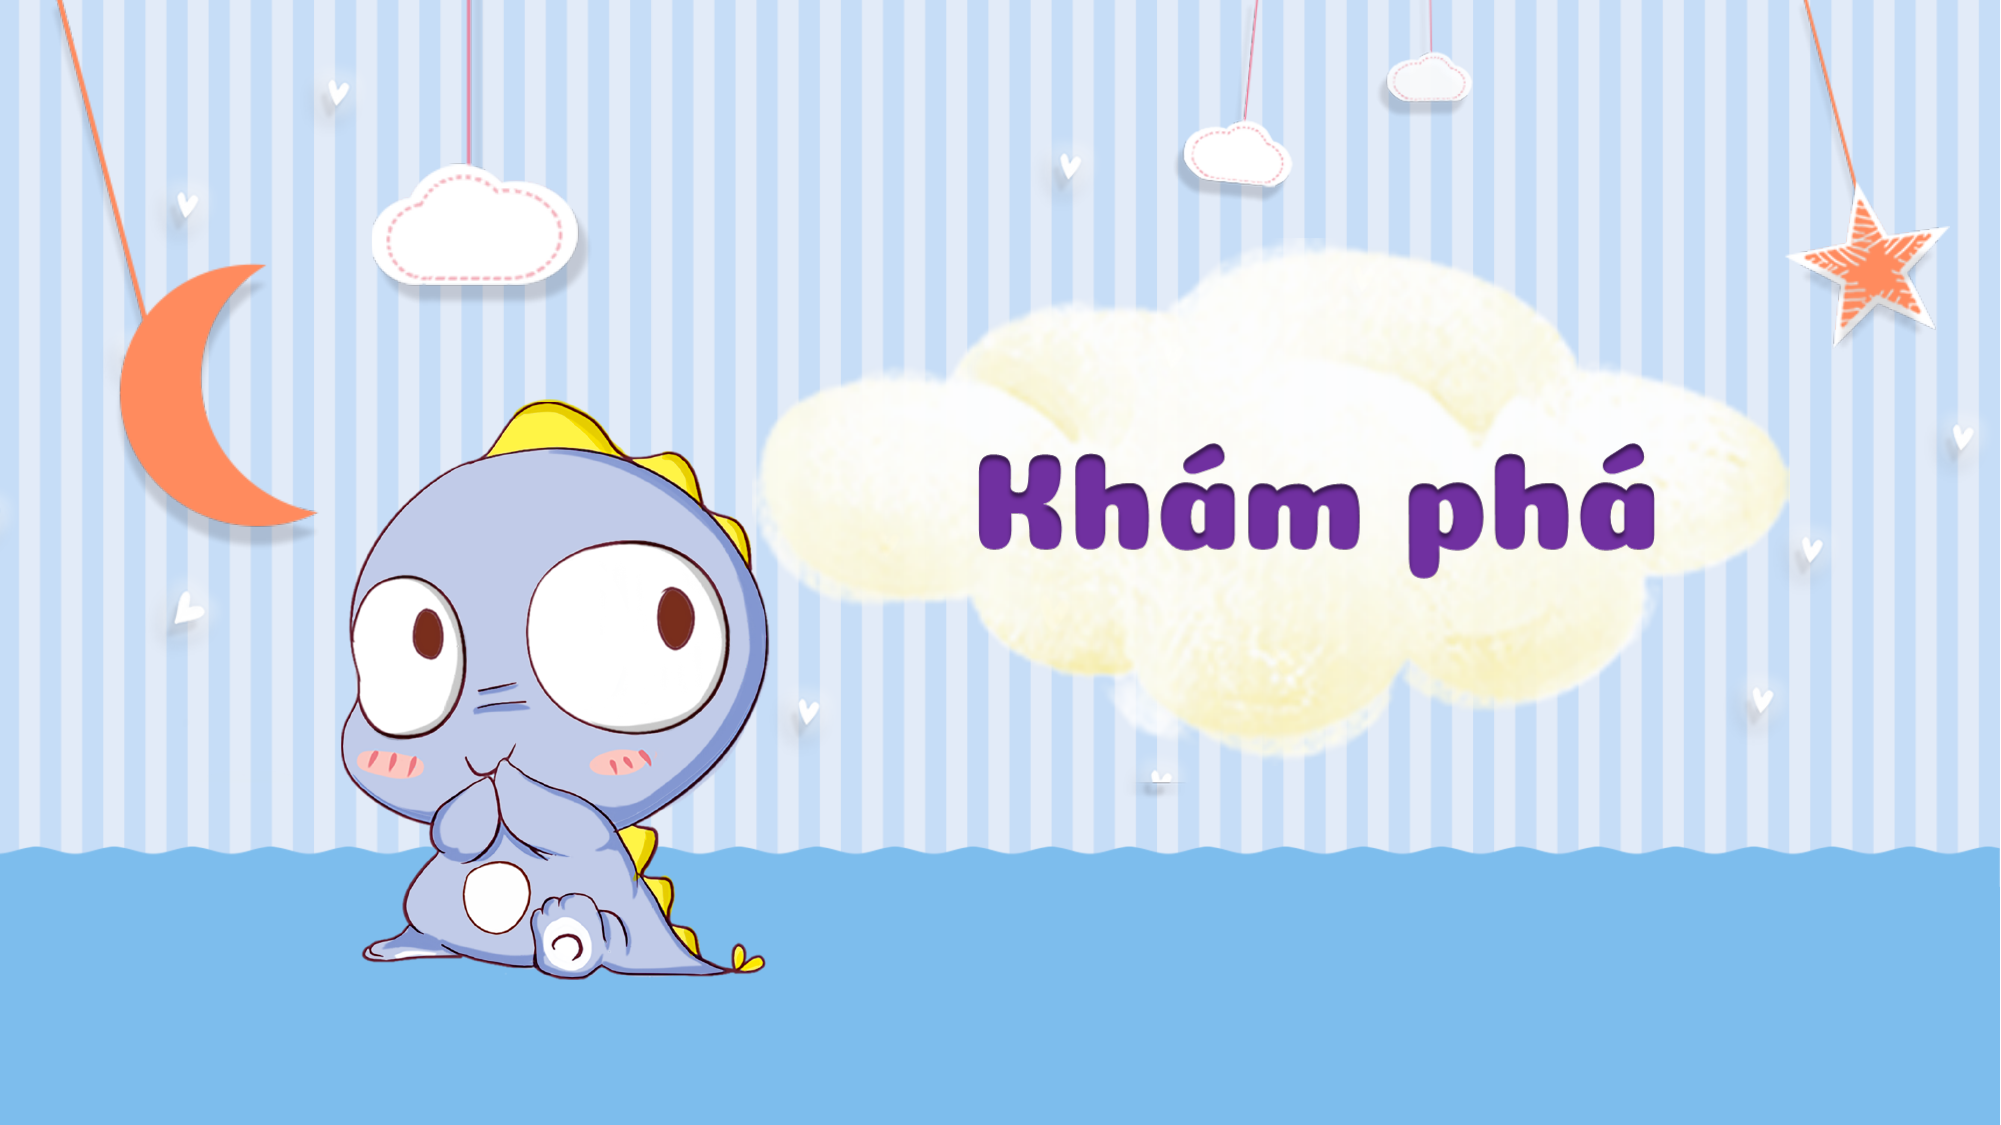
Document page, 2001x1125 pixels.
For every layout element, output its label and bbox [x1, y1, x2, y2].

text_box [0, 846, 2000, 1125]
picture [0, 0, 2000, 1025]
